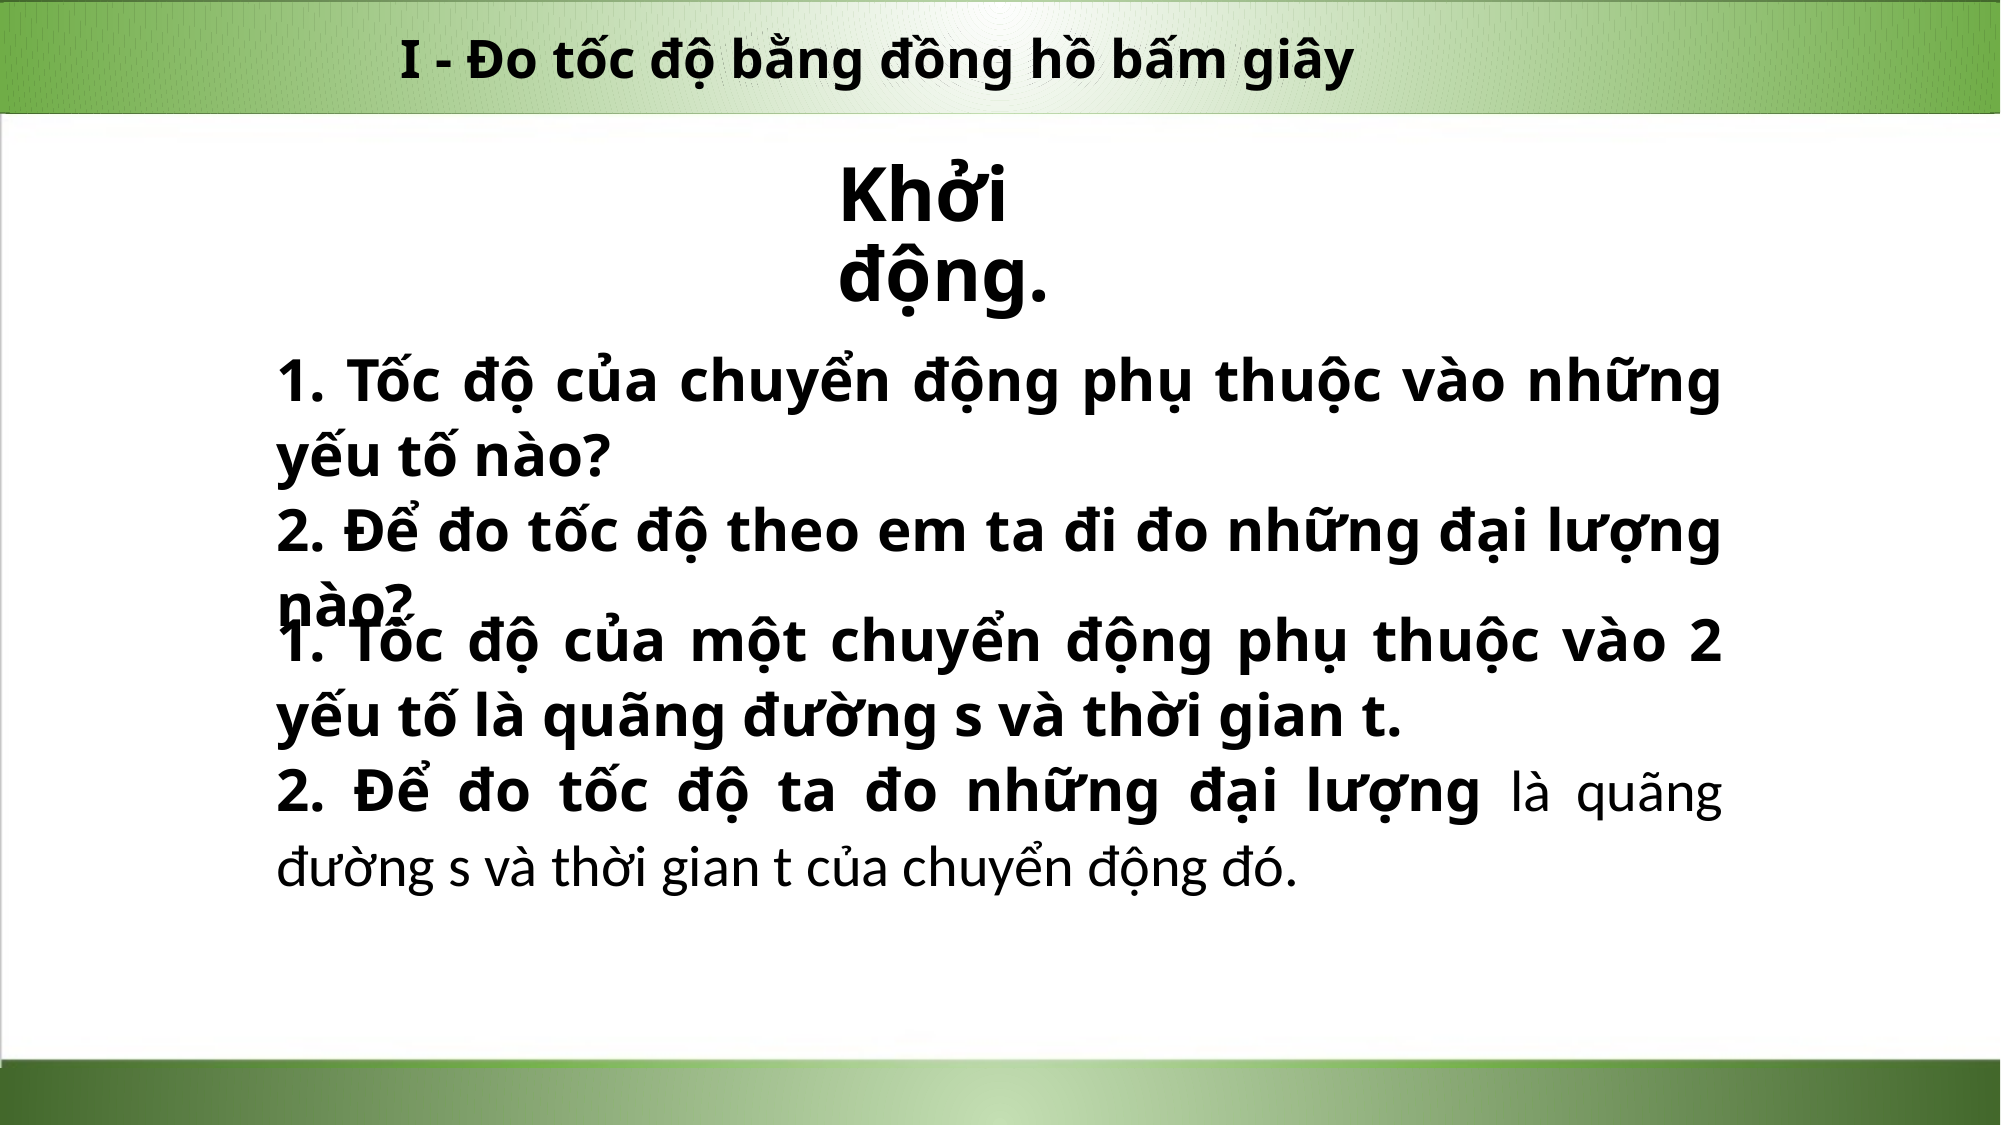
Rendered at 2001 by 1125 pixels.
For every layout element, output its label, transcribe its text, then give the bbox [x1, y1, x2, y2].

text_box [0, 2, 2000, 113]
picture [0, 0, 2001, 1125]
text_box 1. Tốc độ của một chuyển động phụ thuộc vào 2 yếu tố là quãng đường s và thời gian t. 2. Để đo tốc độ ta đo những đại lượng là quãng đường s và thời gian t của chuyển động đó. [261, 590, 1739, 905]
text_box Khởi động. [822, 193, 1178, 282]
title I - Đo tốc độ bằng đồng hồ bấm giây [385, 18, 1614, 100]
text_box 1. Tốc độ của chuyển động phụ thuộc vào những yếu tố nào? 2. Để đo tốc độ theo em ta đi đo những đại lượng nào? [261, 331, 1739, 590]
